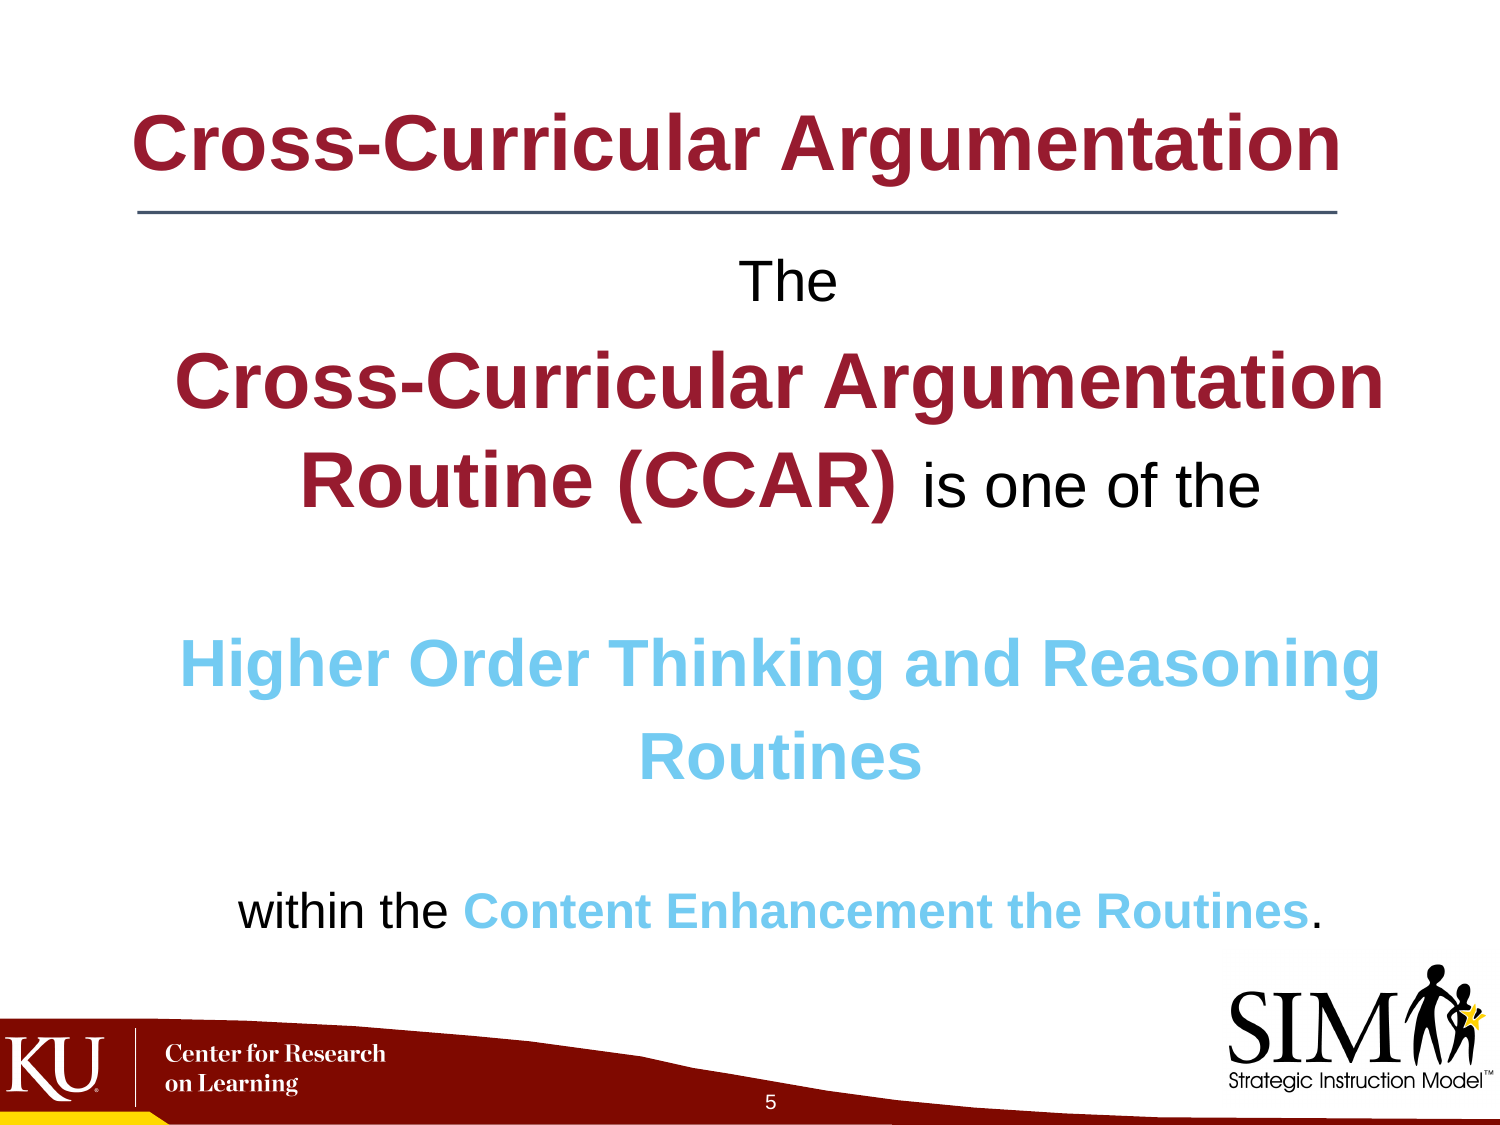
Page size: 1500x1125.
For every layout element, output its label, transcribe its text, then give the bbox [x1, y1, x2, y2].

picture [5, 1028, 386, 1107]
slide_number 5 [749, 1080, 838, 1125]
list The Cross-Curricular Argumentation Routine (CCAR) is one of the Higher Order Thinking and Reasoning Routines within the Content Enhancement the Routines. [130, 235, 1432, 965]
picture [1222, 949, 1500, 1108]
title Cross-Curricular Argumentation [87, 68, 1389, 194]
